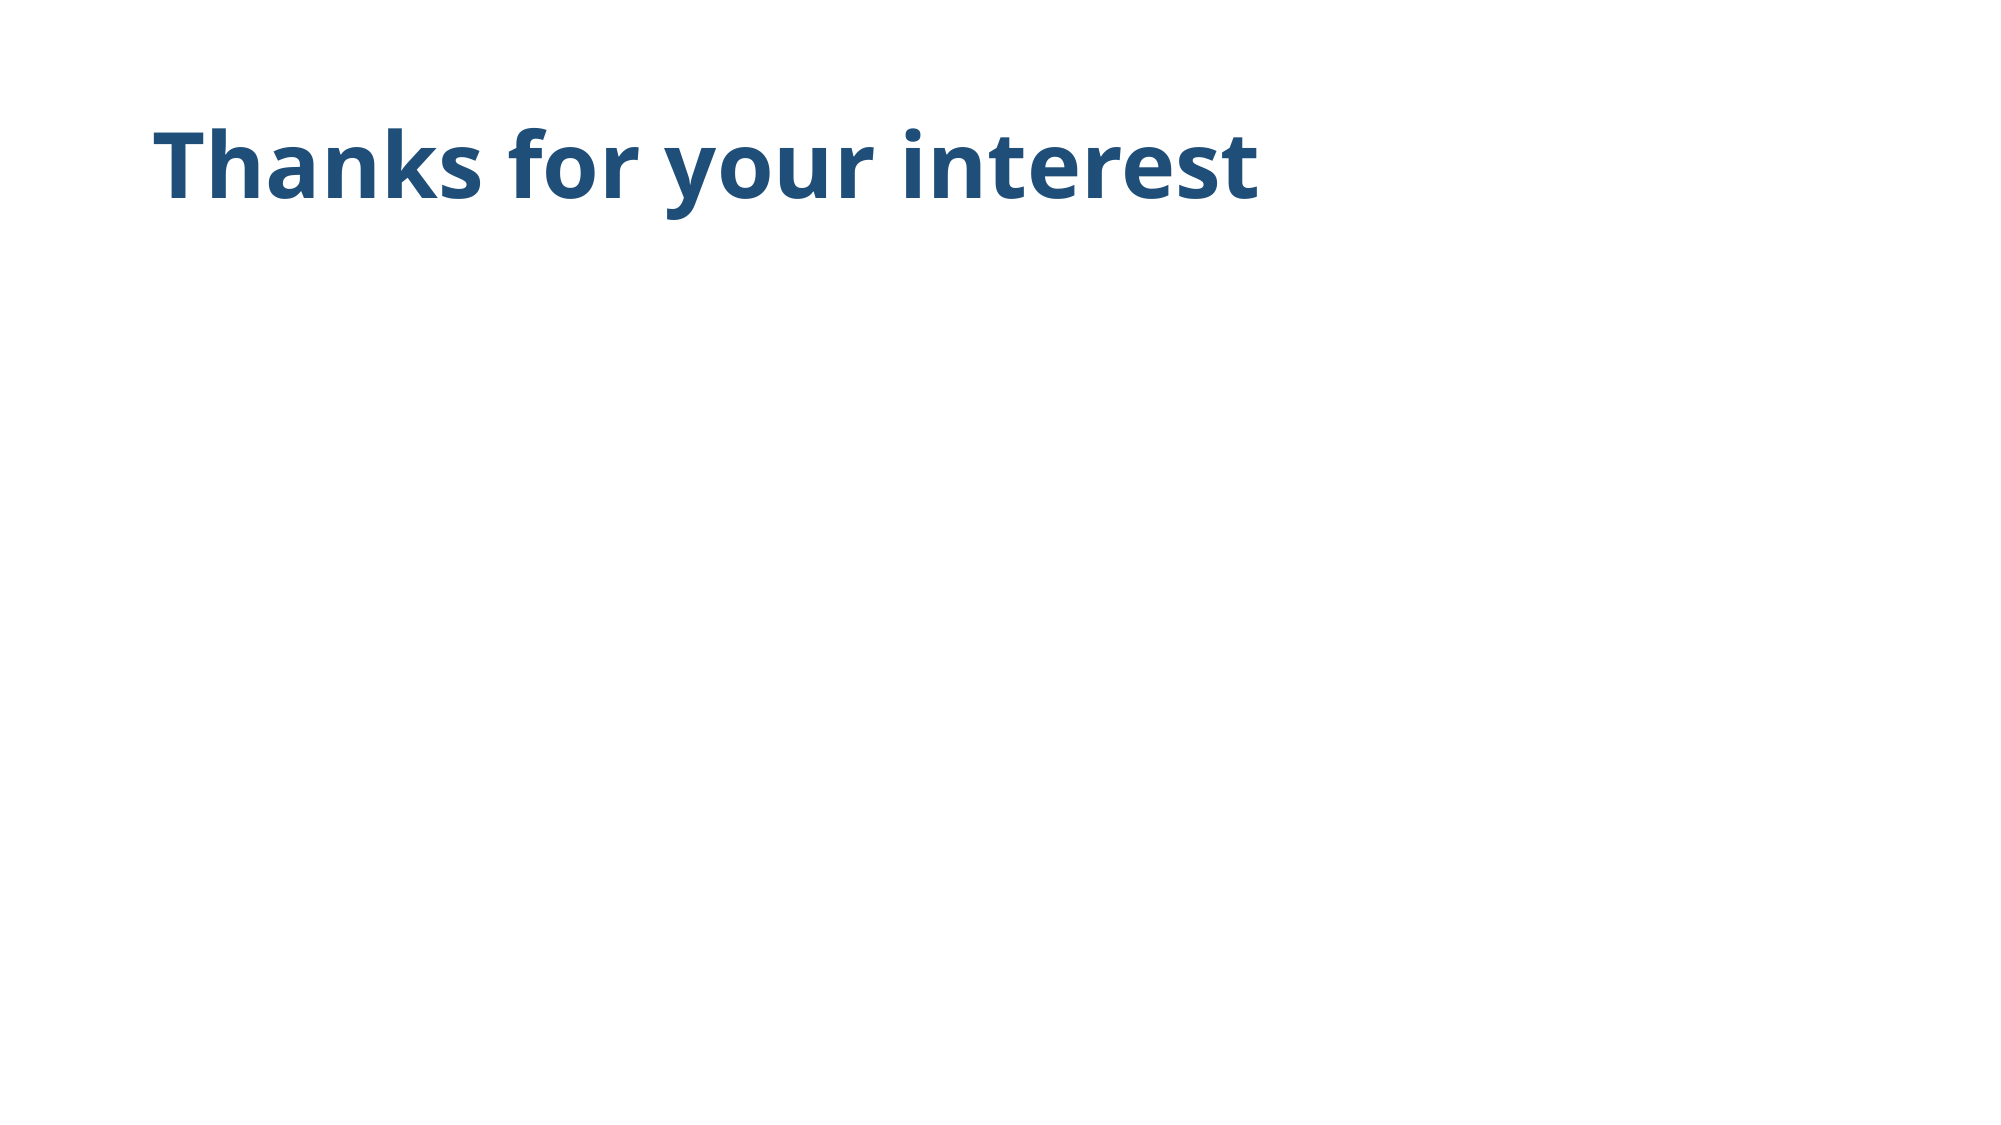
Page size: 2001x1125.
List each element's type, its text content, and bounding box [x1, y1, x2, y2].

title Thanks for your interest [137, 59, 1863, 278]
